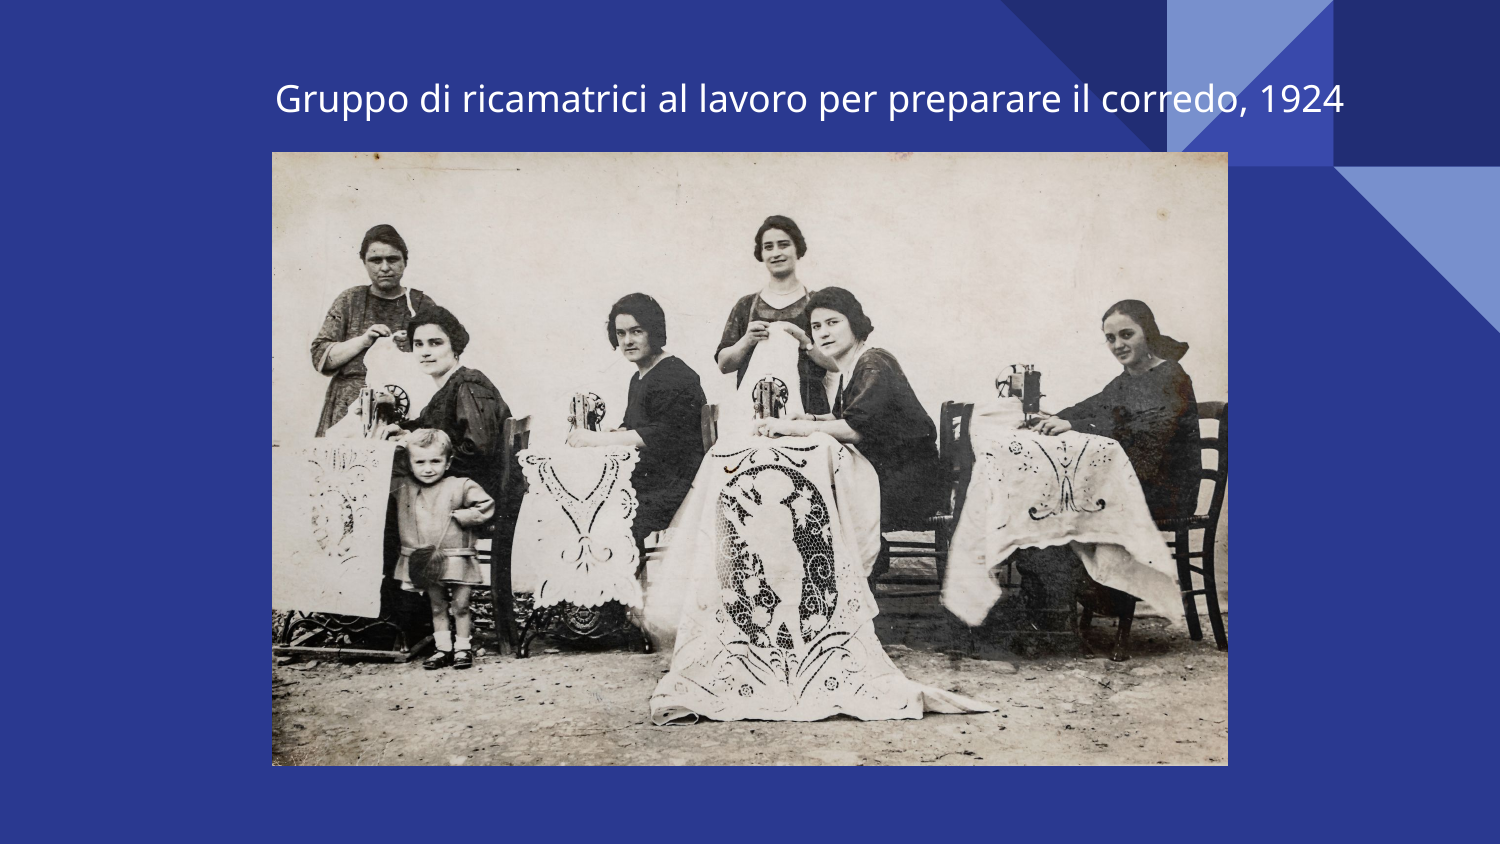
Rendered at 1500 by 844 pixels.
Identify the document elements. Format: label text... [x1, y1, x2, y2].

picture [271, 152, 1229, 766]
text_box Gruppo di ricamatrici al lavoro per preparare il corredo, 1924 [259, 53, 1381, 141]
